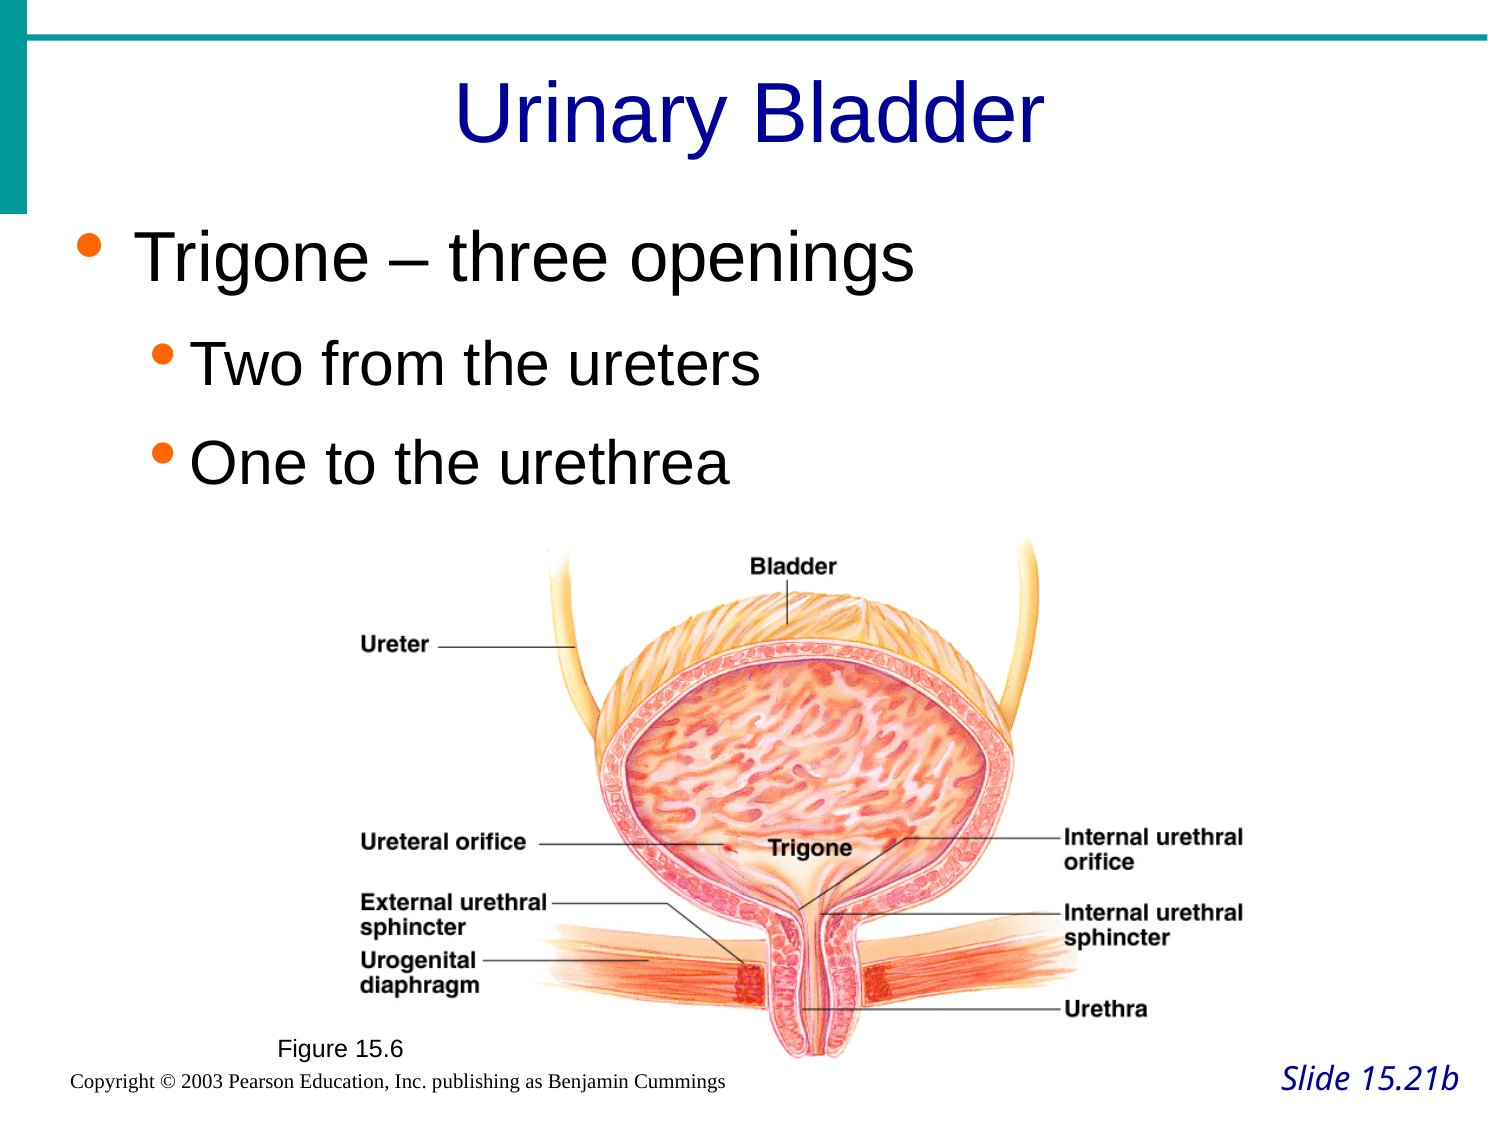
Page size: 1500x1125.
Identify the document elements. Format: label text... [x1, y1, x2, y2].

text_box Trigone – three openings Two from the ureters One to the urethrea [62, 212, 1463, 506]
text_box Copyright © 2003 Pearson Education, Inc. publishing as Benjamin Cummings [55, 1059, 741, 1100]
text_box Slide 15.21b [1262, 1050, 1475, 1100]
text_box Urinary Bladder [62, 50, 1438, 168]
text_box Figure 15.6 [262, 1025, 469, 1070]
text_box [0, 0, 25, 213]
picture [349, 525, 1260, 1063]
